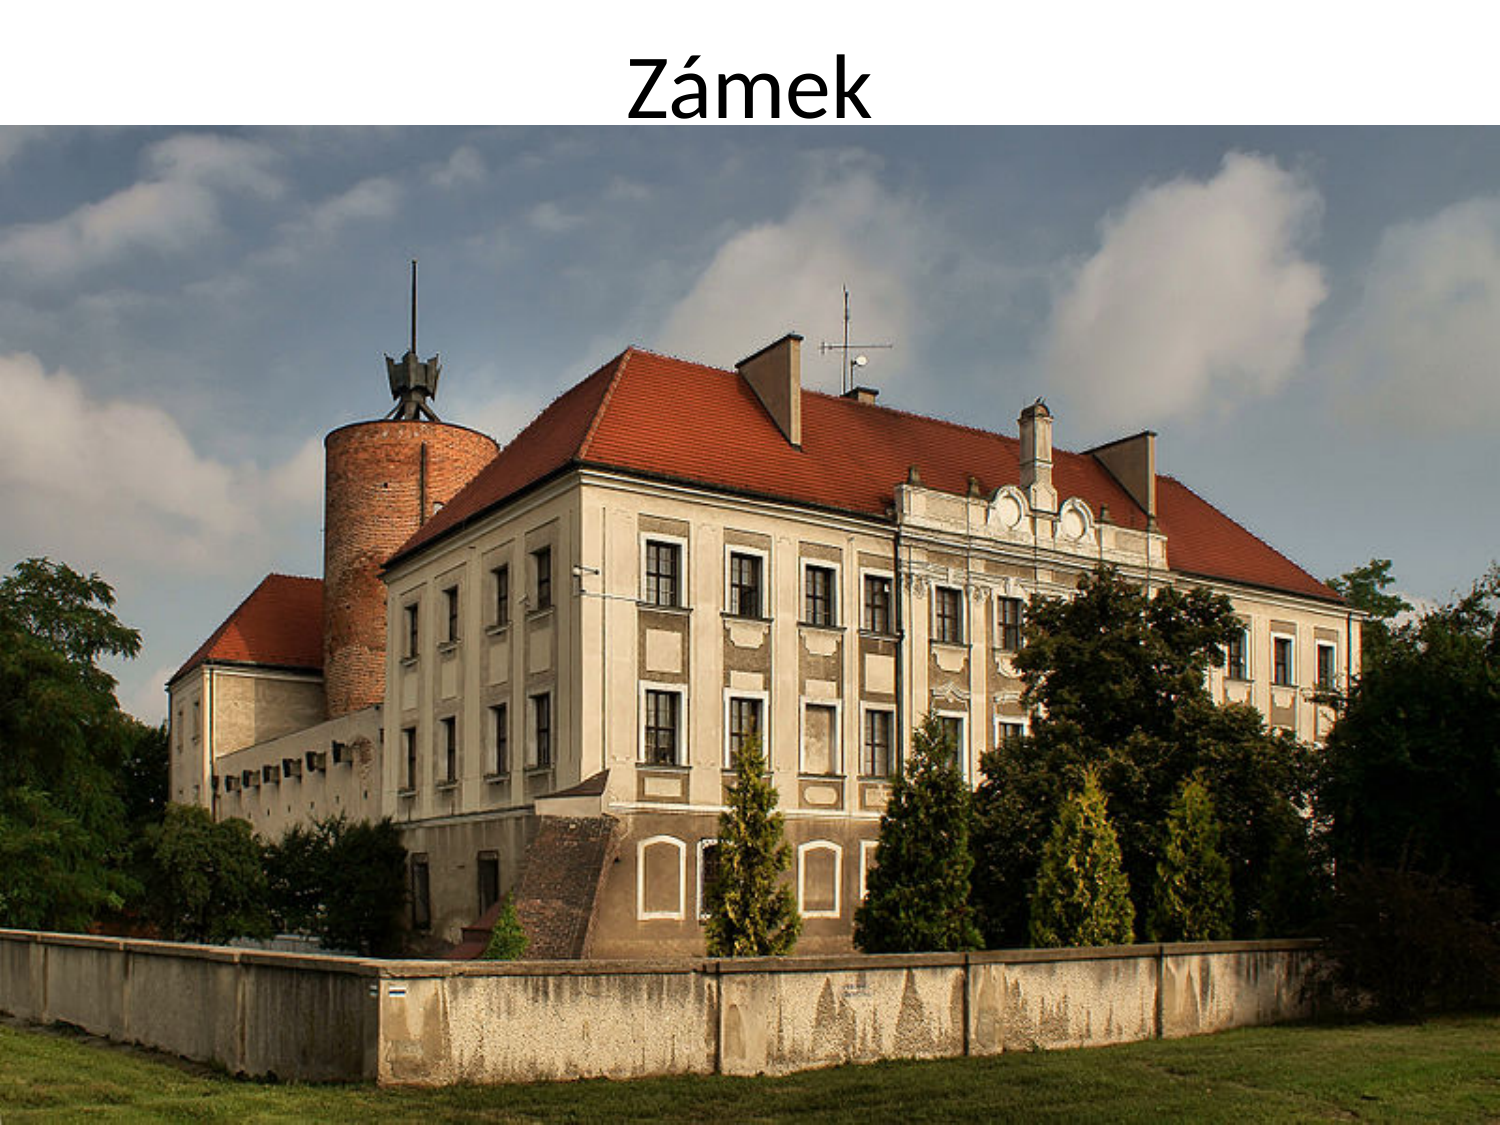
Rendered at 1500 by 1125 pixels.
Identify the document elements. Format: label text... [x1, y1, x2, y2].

title Zámek [75, 0, 1425, 124]
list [0, 125, 1500, 1125]
